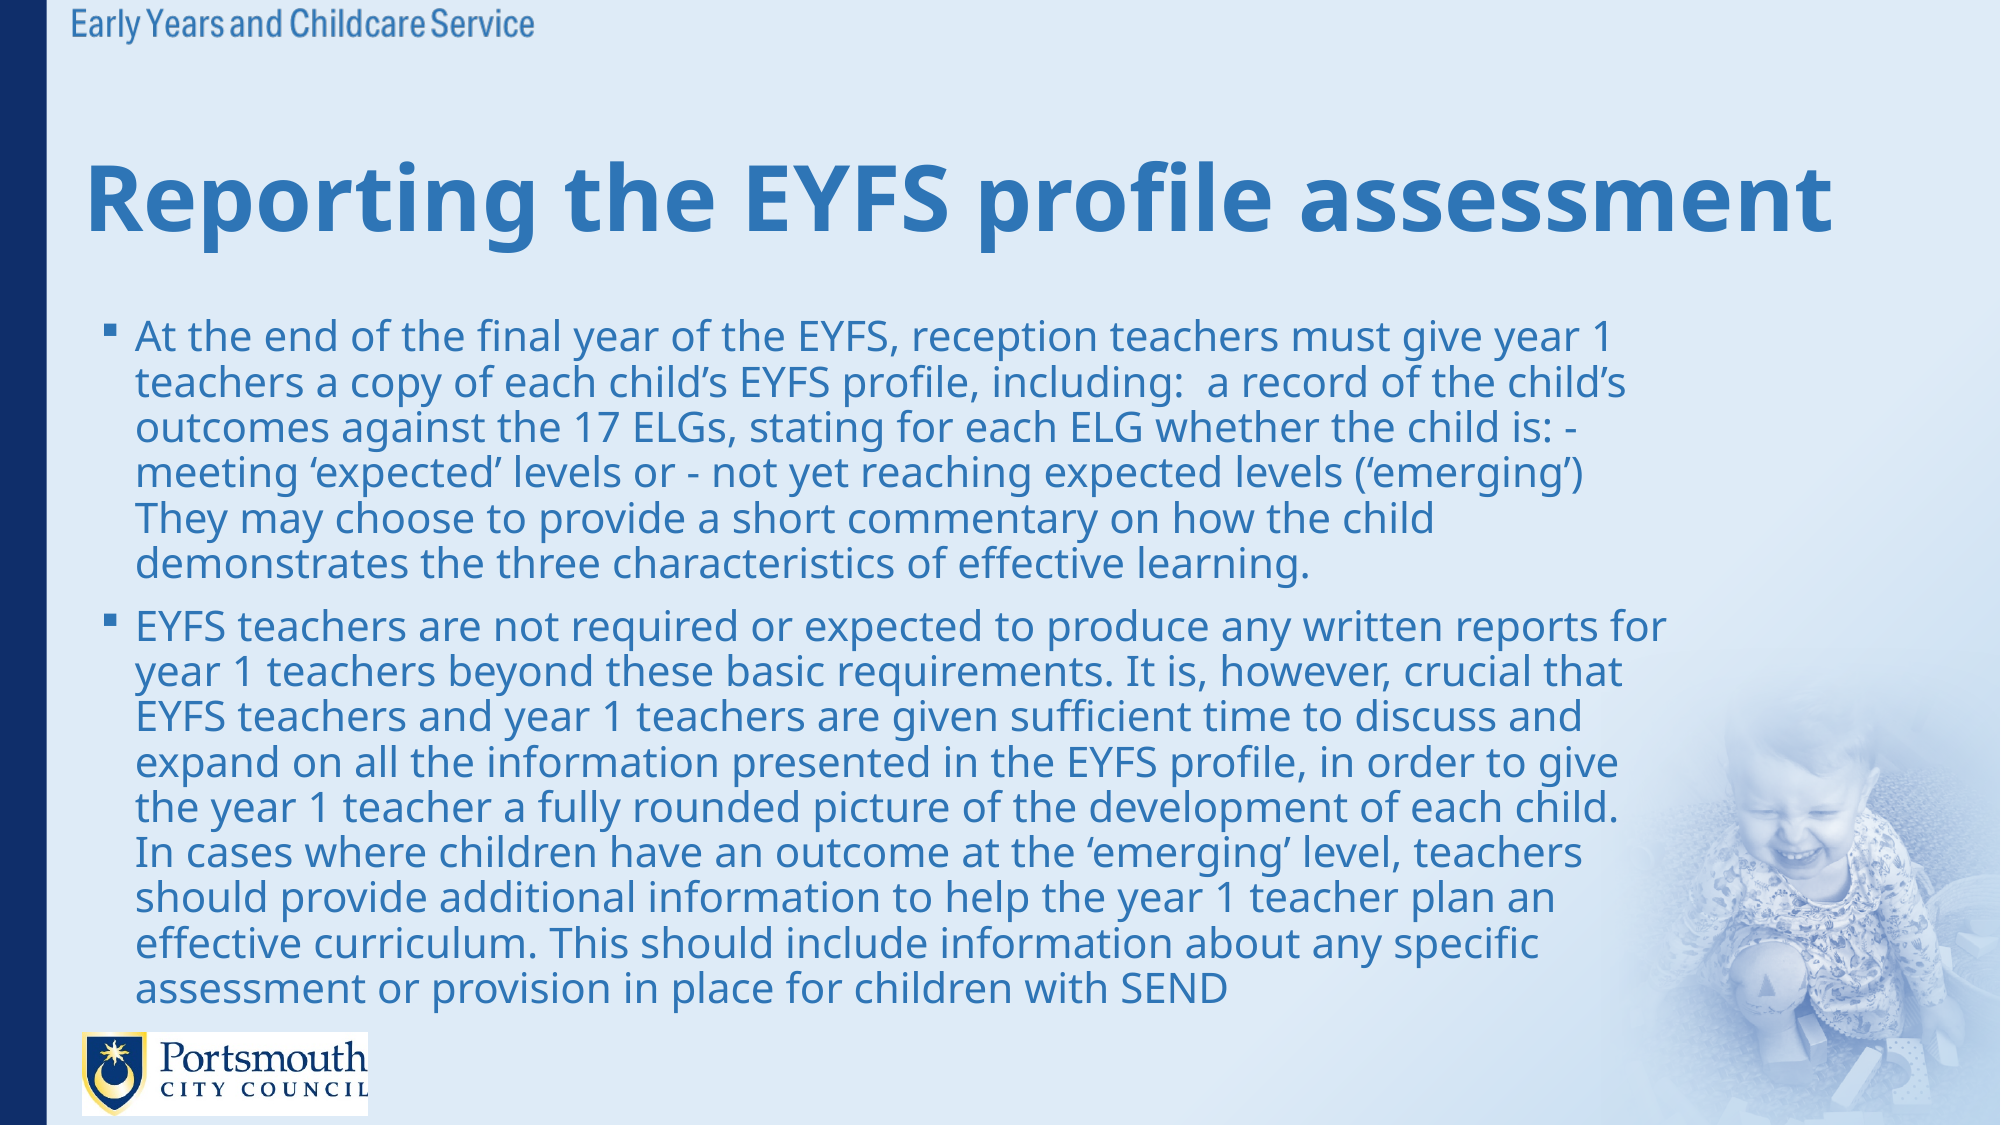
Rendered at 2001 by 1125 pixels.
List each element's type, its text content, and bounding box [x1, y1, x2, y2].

picture [46, 0, 900, 70]
picture [82, 1032, 368, 1116]
title Reporting the EYFS profile assessment [68, 41, 1979, 259]
list At the end of the final year of the EYFS, reception teachers must give year 1 teachers a copy of each child’s EYFS profile, including: a record of the child’s outcomes against the 17 ELGs, stating for each ELG whether the child is: - meeting ‘expected’ levels or - not yet reaching expected levels (‘emerging’) They may choose to provide a short commentary on how the child demonstrates the three characteristics of effective learning. EYFS teachers are not required or expected to produce any written reports for year 1 teachers beyond these basic requirements. It is, however, crucial that EYFS teachers and year 1 teachers are given sufficient time to discuss and expand on all the information presented in the EYFS profile, in order to give the year 1 teacher a fully rounded picture of the development of each child. In cases where children have an outcome at the ‘emerging’ level, teachers should provide additional information to help the year 1 teacher plan an effective curriculum. This should include information about any specific assessment or provision in place for children with SEND [85, 308, 1684, 1035]
